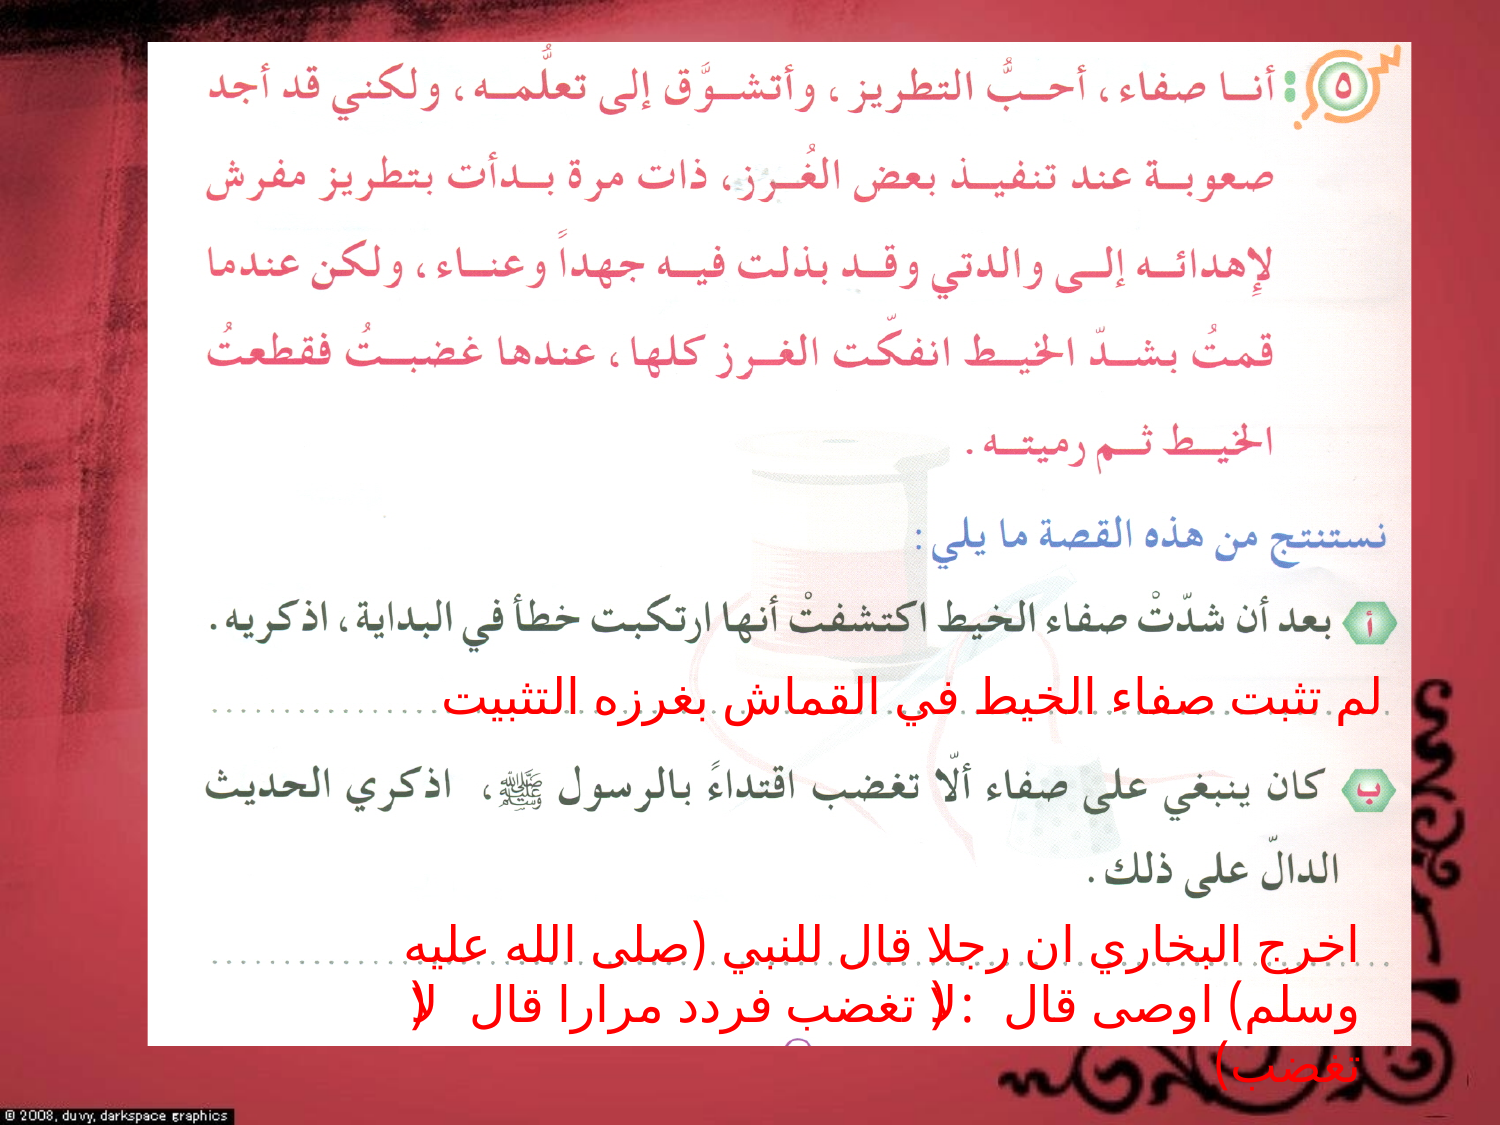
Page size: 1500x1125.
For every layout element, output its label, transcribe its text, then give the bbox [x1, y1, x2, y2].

picture [0, 0, 1500, 1125]
text_box اخرج البخاري ان رجلا قال للنبي (صلى الله عليه وسلم) اوصى قال: (لا تغضب فردد مرارا قال (لا تغضب) [265, 1054, 1376, 1100]
